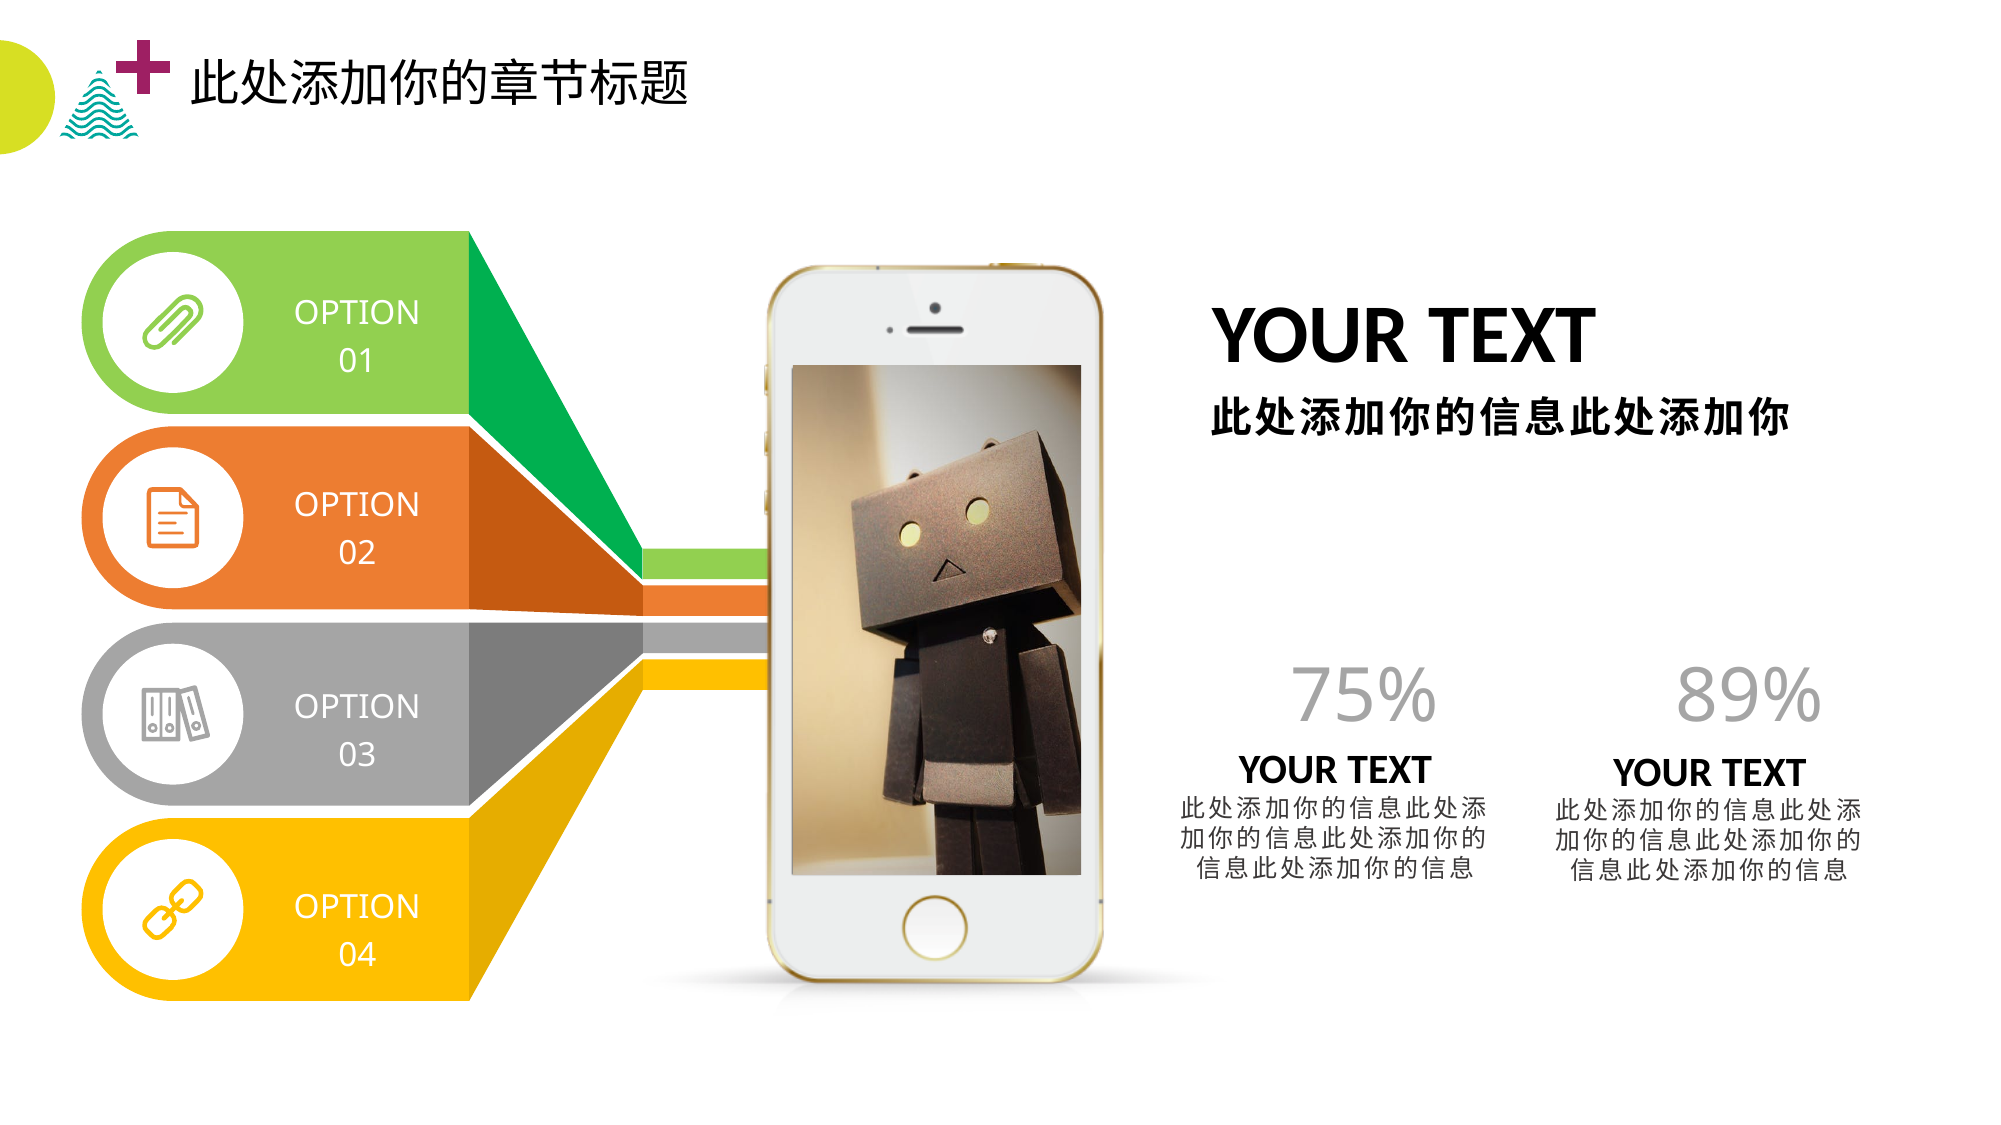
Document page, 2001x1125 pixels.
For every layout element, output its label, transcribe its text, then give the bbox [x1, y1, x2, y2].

text_box 75% [1370, 638, 1454, 742]
picture [498, 262, 1370, 1028]
text_box YOUR TEXT 此处添加你的信息此处添加你的信息此处添加你的信息此处添加你的信息 [1370, 742, 1504, 883]
text_box 此处添加你的章节标题 [189, 51, 773, 112]
text_box YOUR TEXT [1370, 272, 1613, 387]
text_box 此处添加你的信息此处添加你 [1370, 383, 2000, 449]
picture [0, 40, 171, 144]
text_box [81, 806, 498, 1001]
text_box YOUR TEXT 此处添加你的信息此处添加你的信息此处添加你的信息此处添加你的信息 [1541, 744, 1878, 885]
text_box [81, 580, 498, 616]
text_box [81, 230, 817, 580]
text_box 89% [1660, 638, 1839, 744]
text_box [81, 622, 498, 806]
